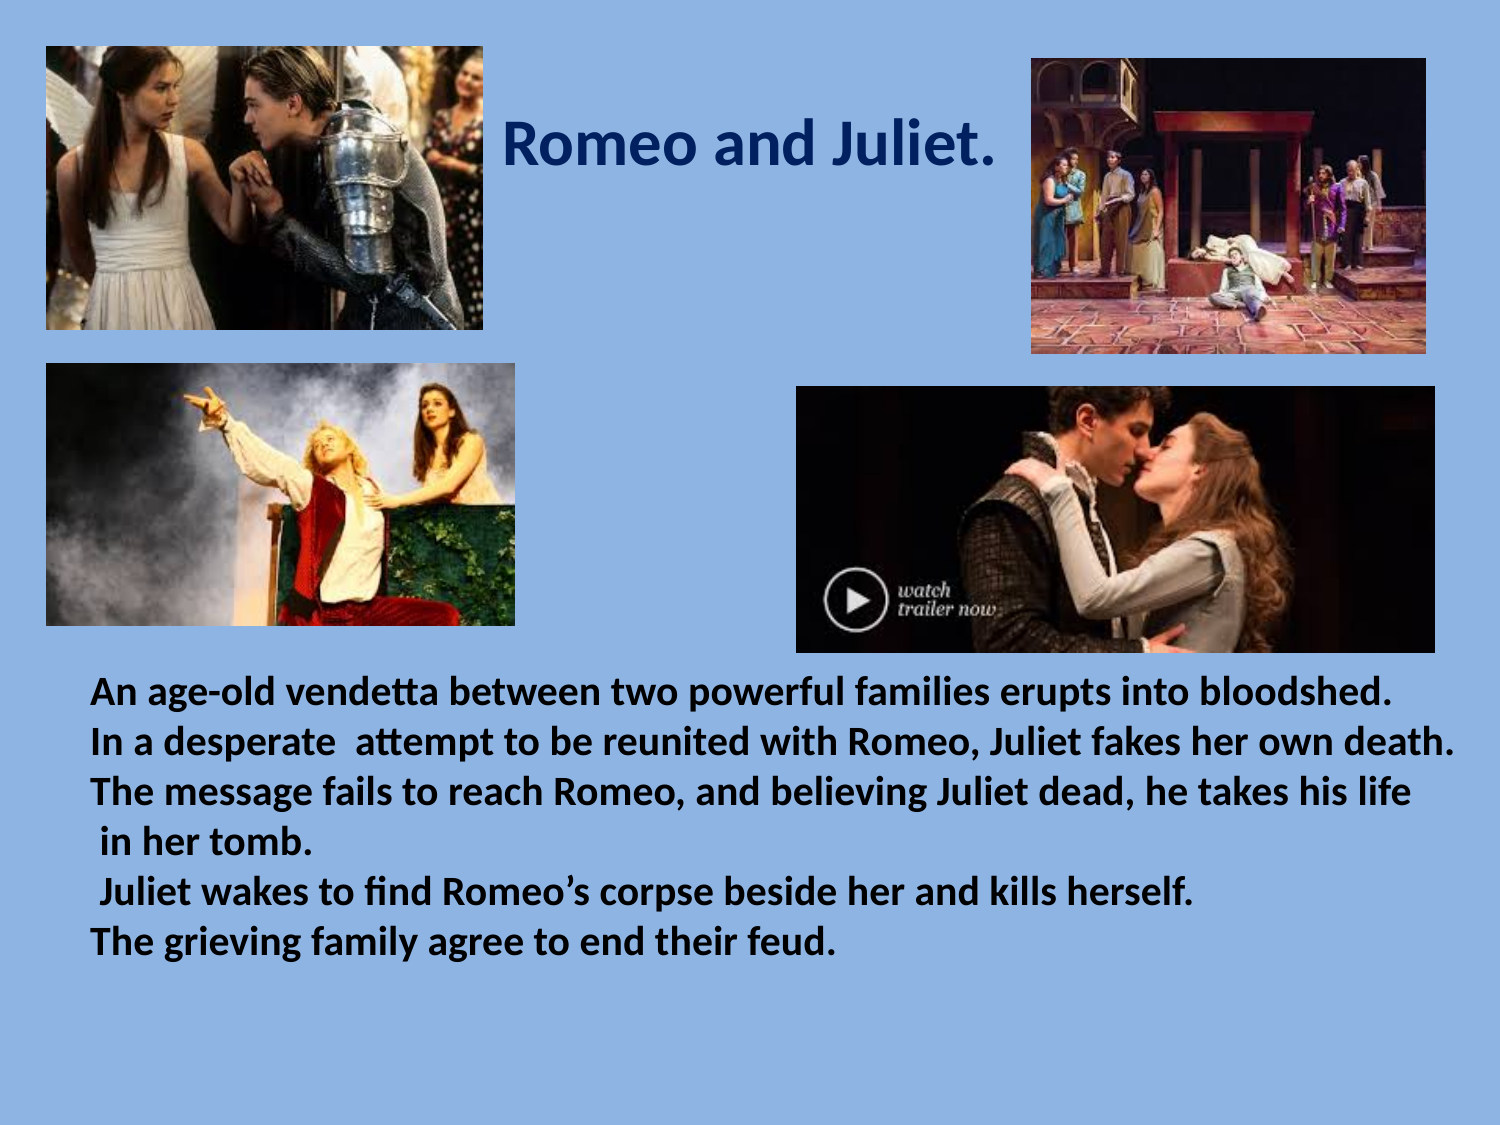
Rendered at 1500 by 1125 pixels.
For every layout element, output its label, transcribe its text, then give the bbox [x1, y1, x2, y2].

picture [46, 46, 483, 330]
picture [1031, 58, 1426, 355]
picture [46, 363, 515, 627]
text_box An age-old vendetta between two powerful families erupts into bloodshed. In a desperate attempt to be reunited with Romeo, Juliet fakes her own death. The message fails to reach Romeo, and believing Juliet dead, he takes his life in her tomb. Juliet wakes to find Romeo’s corpse beside her and kills herself. The grieving family agree to end their feud. [75, 656, 1481, 1017]
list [796, 386, 1435, 653]
title Romeo and Juliet. [480, 45, 1425, 233]
